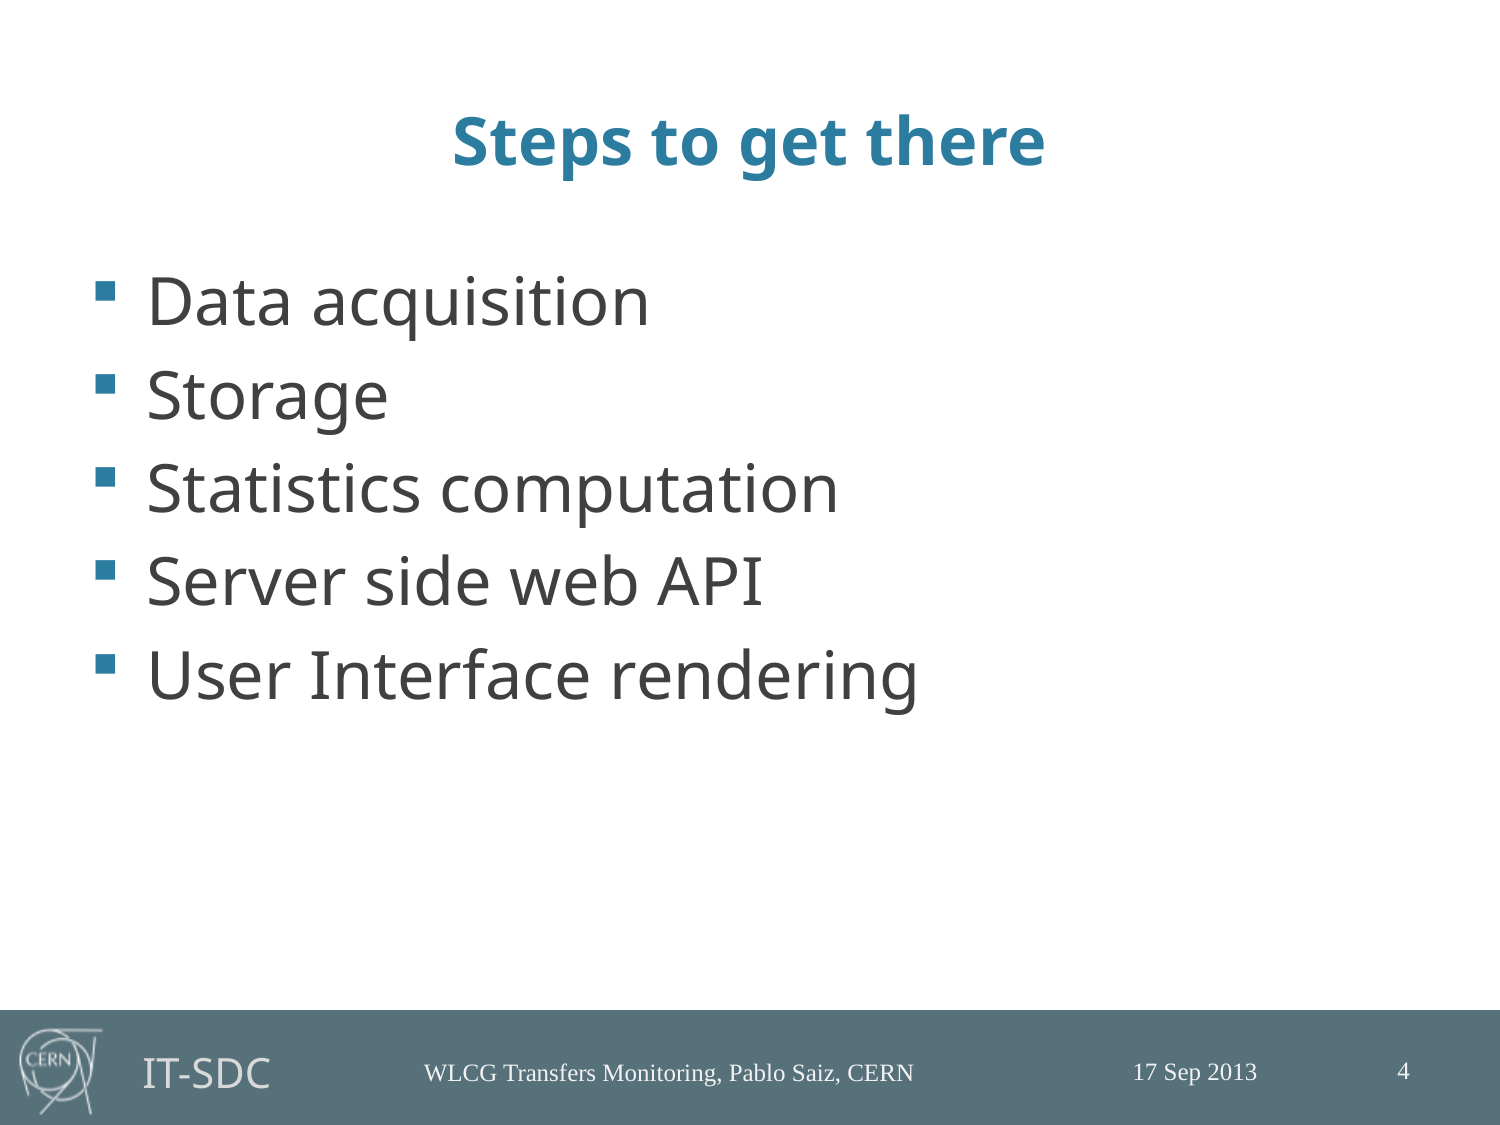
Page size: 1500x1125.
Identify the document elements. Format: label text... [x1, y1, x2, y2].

footer WLCG Transfers Monitoring, Pablo Saiz, CERN [322, 1041, 1017, 1101]
slide_number 4 [1299, 1039, 1425, 1100]
list Data acquisition Storage Statistics computation Server side web API User Interface rendering [75, 251, 1425, 984]
title Steps to get there [75, 45, 1425, 233]
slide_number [1036, 1040, 1273, 1101]
